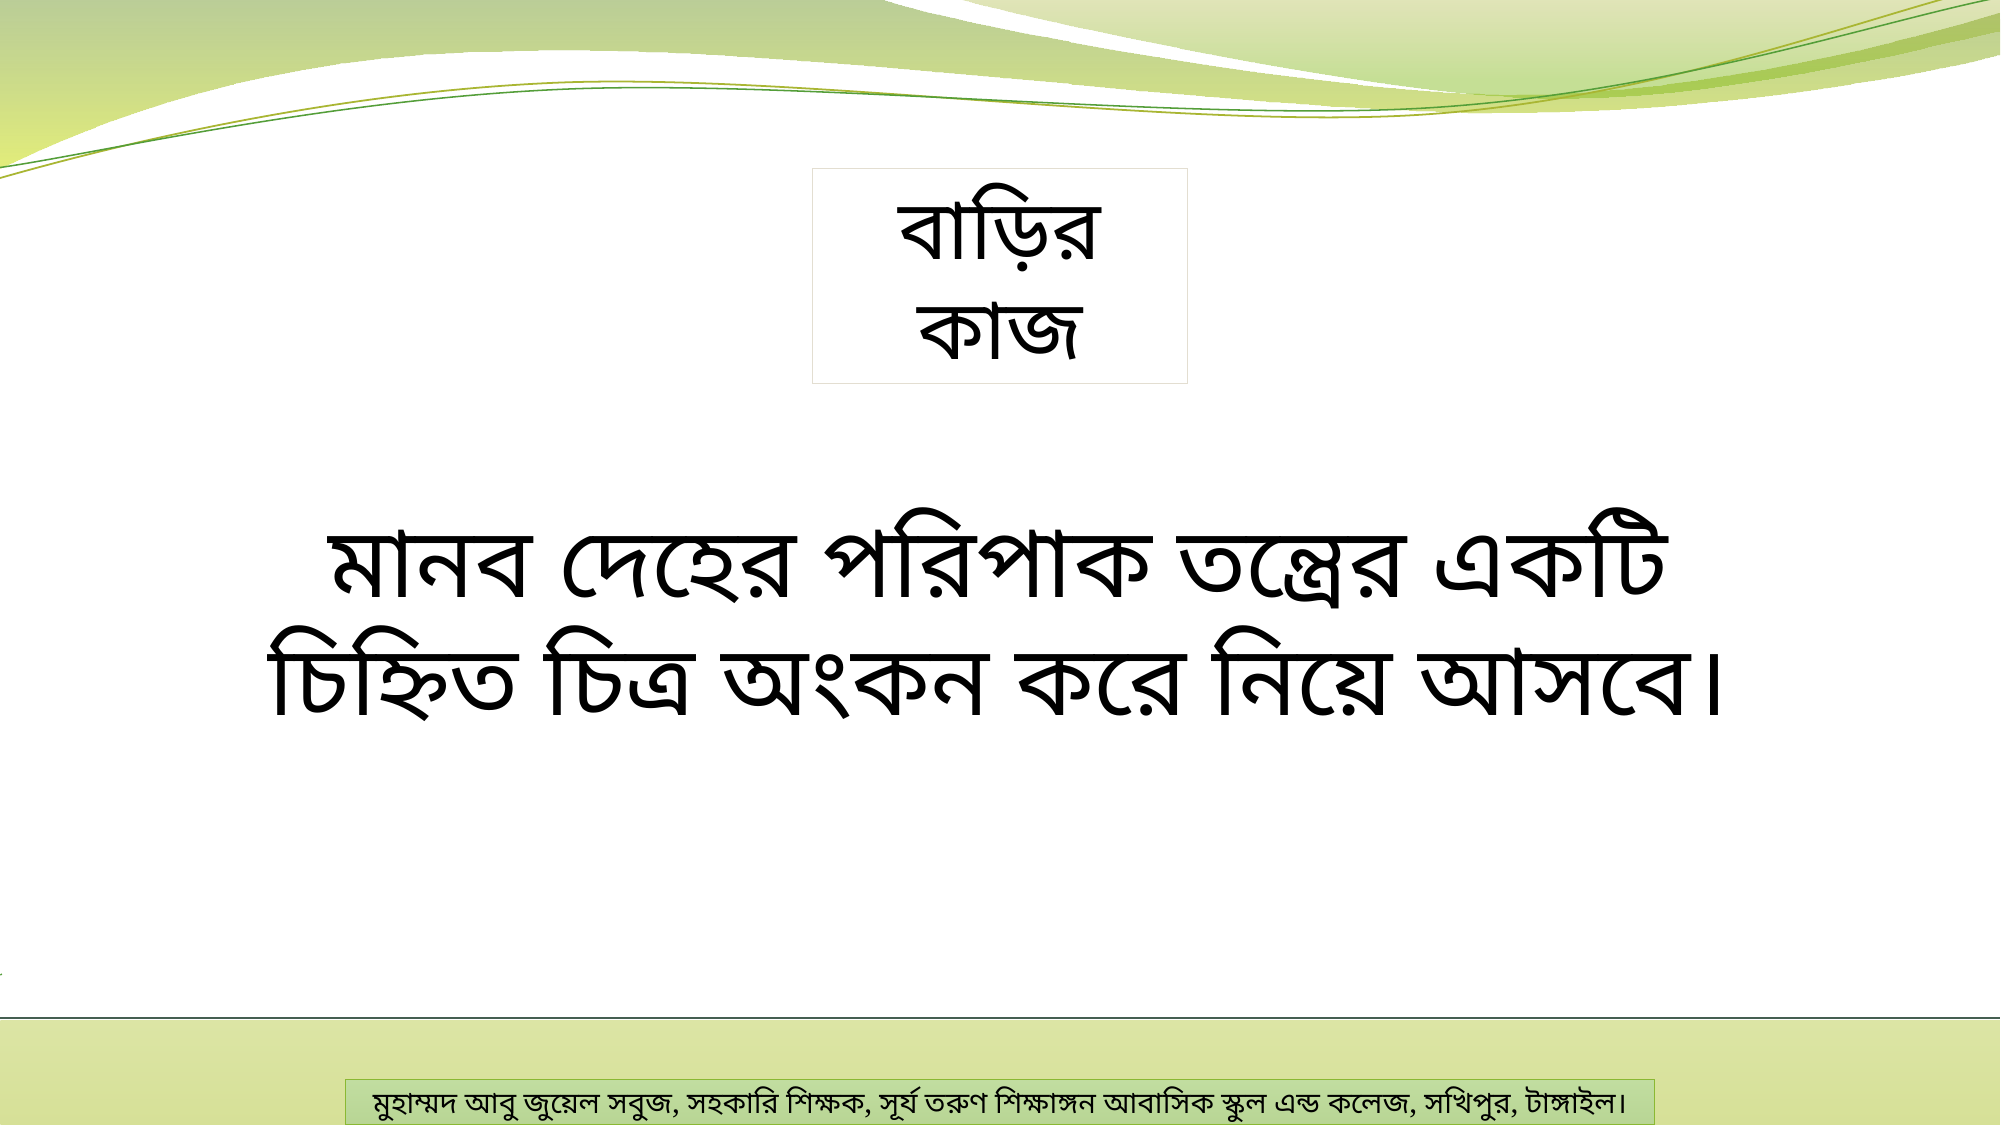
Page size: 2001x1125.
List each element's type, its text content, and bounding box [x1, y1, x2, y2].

text_box বাড়ির কাজ [812, 168, 1188, 384]
text_box মানব দেহের পরিপাক তন্ত্রের একটি চিহ্নিত চিত্র অংকন করে নিয়ে আসবে। [261, 436, 1738, 735]
